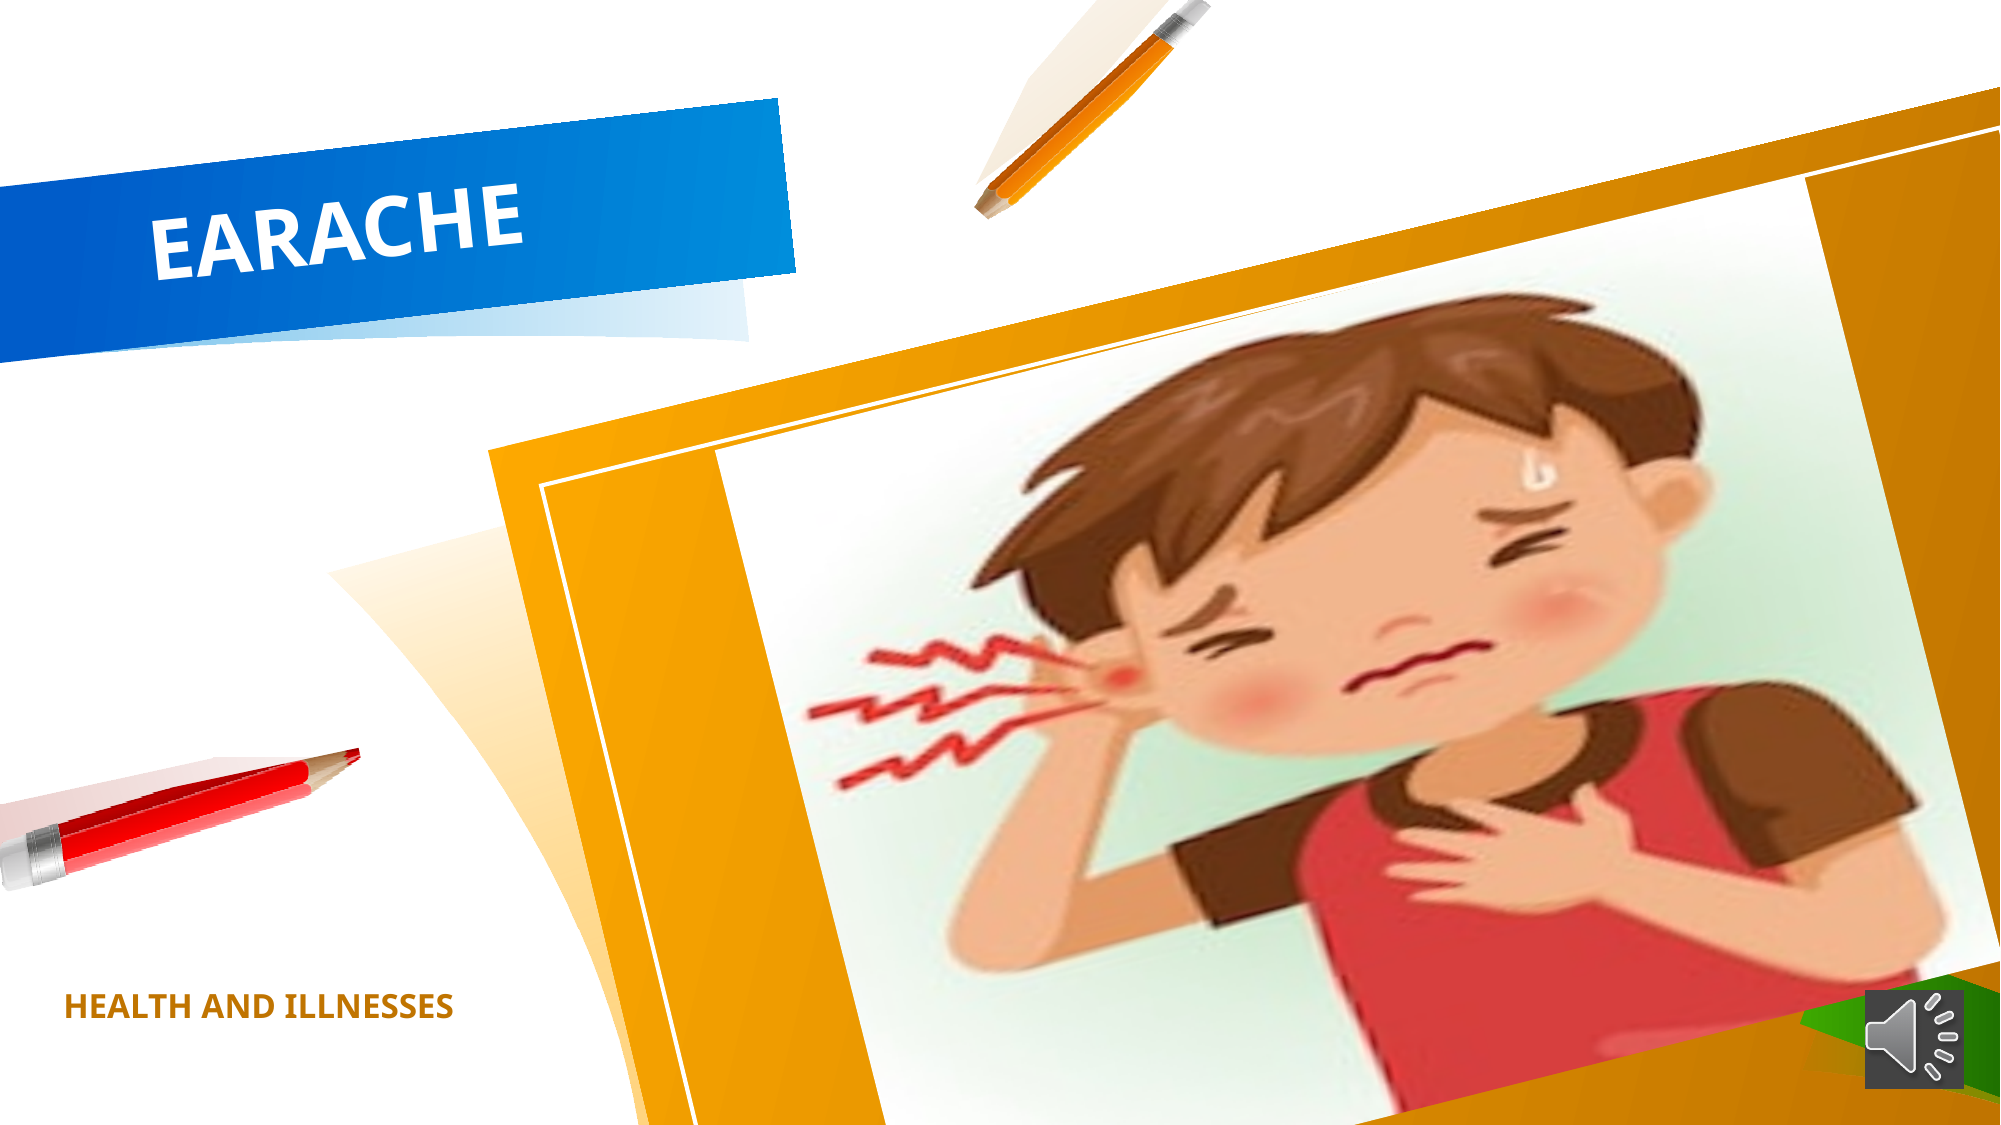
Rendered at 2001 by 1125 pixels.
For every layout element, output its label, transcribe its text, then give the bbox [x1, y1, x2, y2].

footer HEALTH AND ILLNESSES [63, 975, 583, 1036]
picture [714, 174, 2001, 1125]
picture [0, 747, 373, 894]
title EARACHE [127, 129, 803, 314]
picture [956, 0, 1217, 237]
slide_number 10 [1921, 978, 1937, 989]
